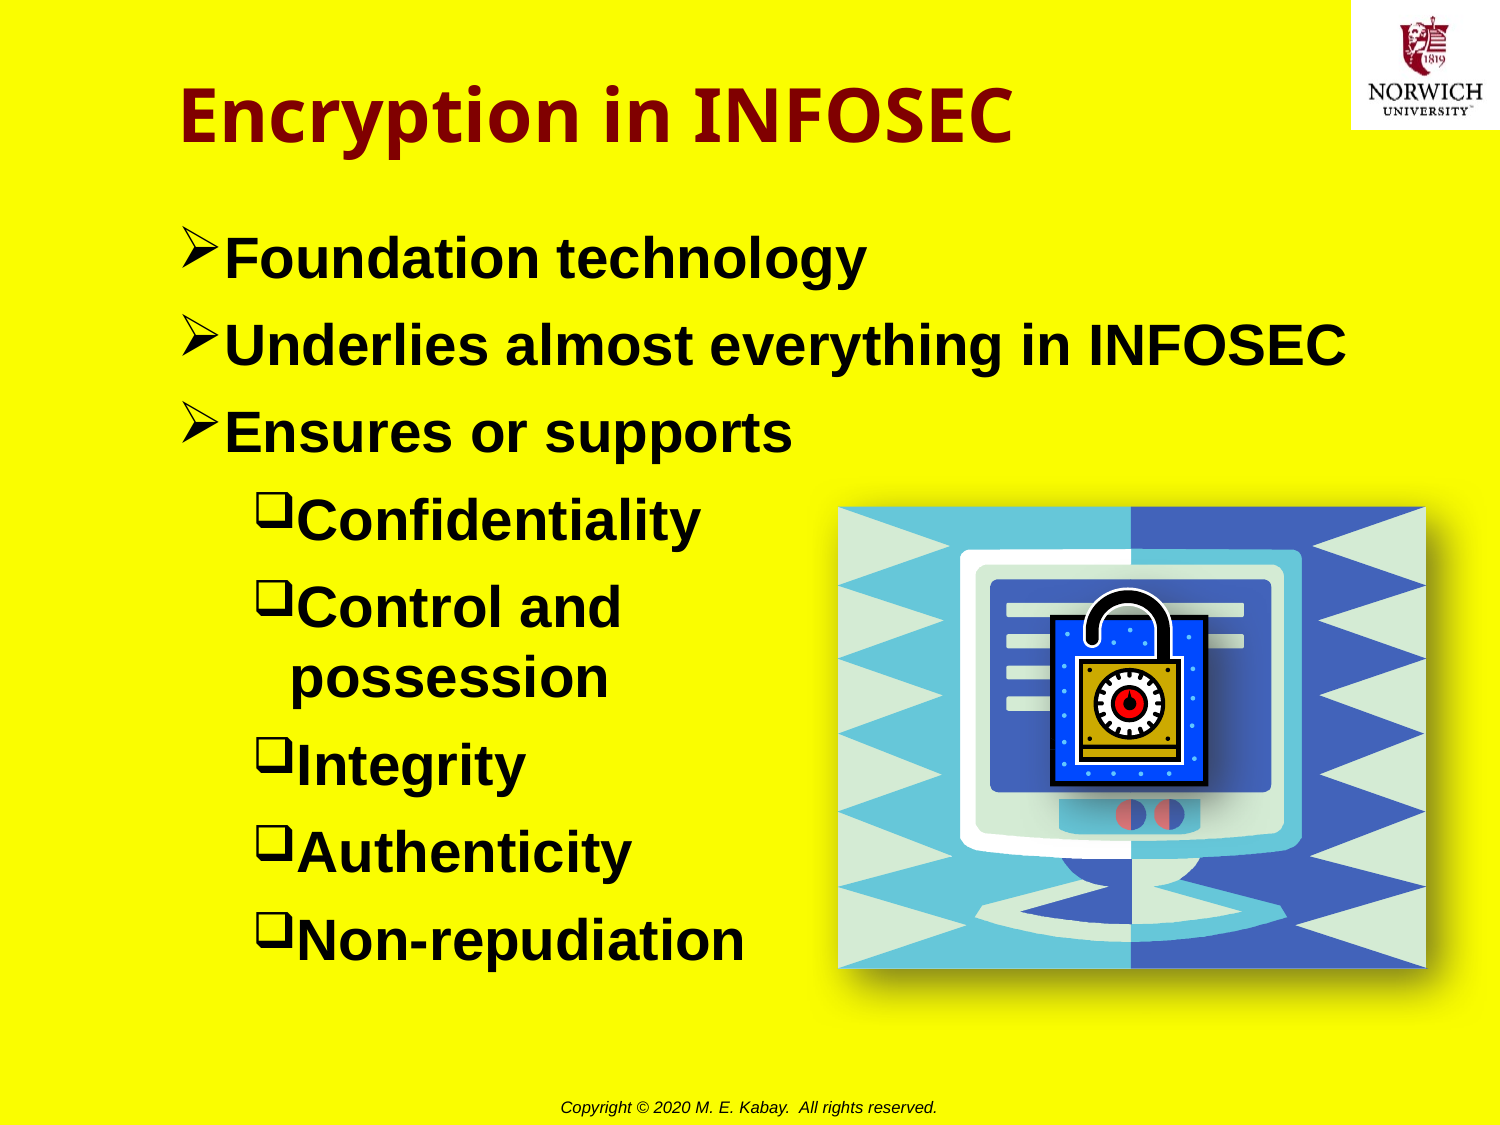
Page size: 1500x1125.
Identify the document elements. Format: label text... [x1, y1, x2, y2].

picture [1351, 0, 1500, 130]
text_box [837, 499, 1435, 976]
title Encryption in INFOSEC [161, 24, 1339, 211]
list Foundation technology Underlies almost everything in INFOSEC Ensures or supports Confidentiality Control and possession Integrity Authenticity Non-repudiation [161, 211, 1401, 1038]
